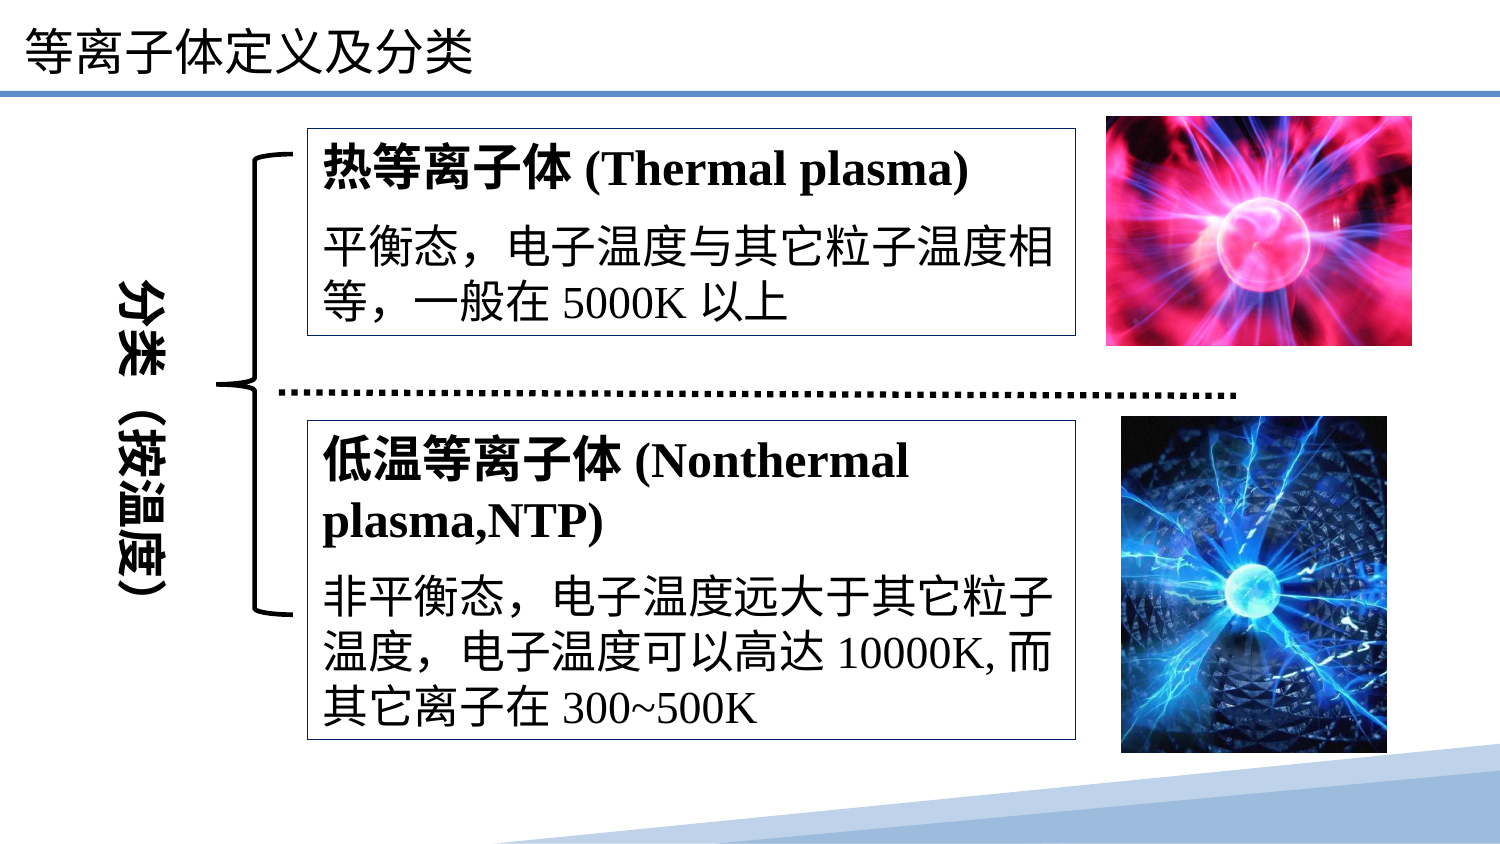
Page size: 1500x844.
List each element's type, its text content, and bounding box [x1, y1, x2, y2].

text_box 分类（按温度） [89, 263, 181, 716]
picture [1121, 416, 1387, 753]
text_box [492, 743, 1500, 844]
picture [1106, 116, 1412, 346]
text_box 等离子体定义及分类 [9, 13, 597, 89]
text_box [278, 392, 1236, 396]
text_box [216, 153, 293, 616]
text_box 低温等离子体(Nonthermal plasma,NTP) 非平衡态，电子温度远大于其它粒子温度，电子温度可以高达10000K,而其它离子在300~500K [307, 420, 1076, 740]
text_box 热等离子体(Thermal plasma) 平衡态，电子温度与其它粒子温度相等，一般在5000K以上 [307, 128, 1076, 336]
text_box [0, 90, 1500, 98]
